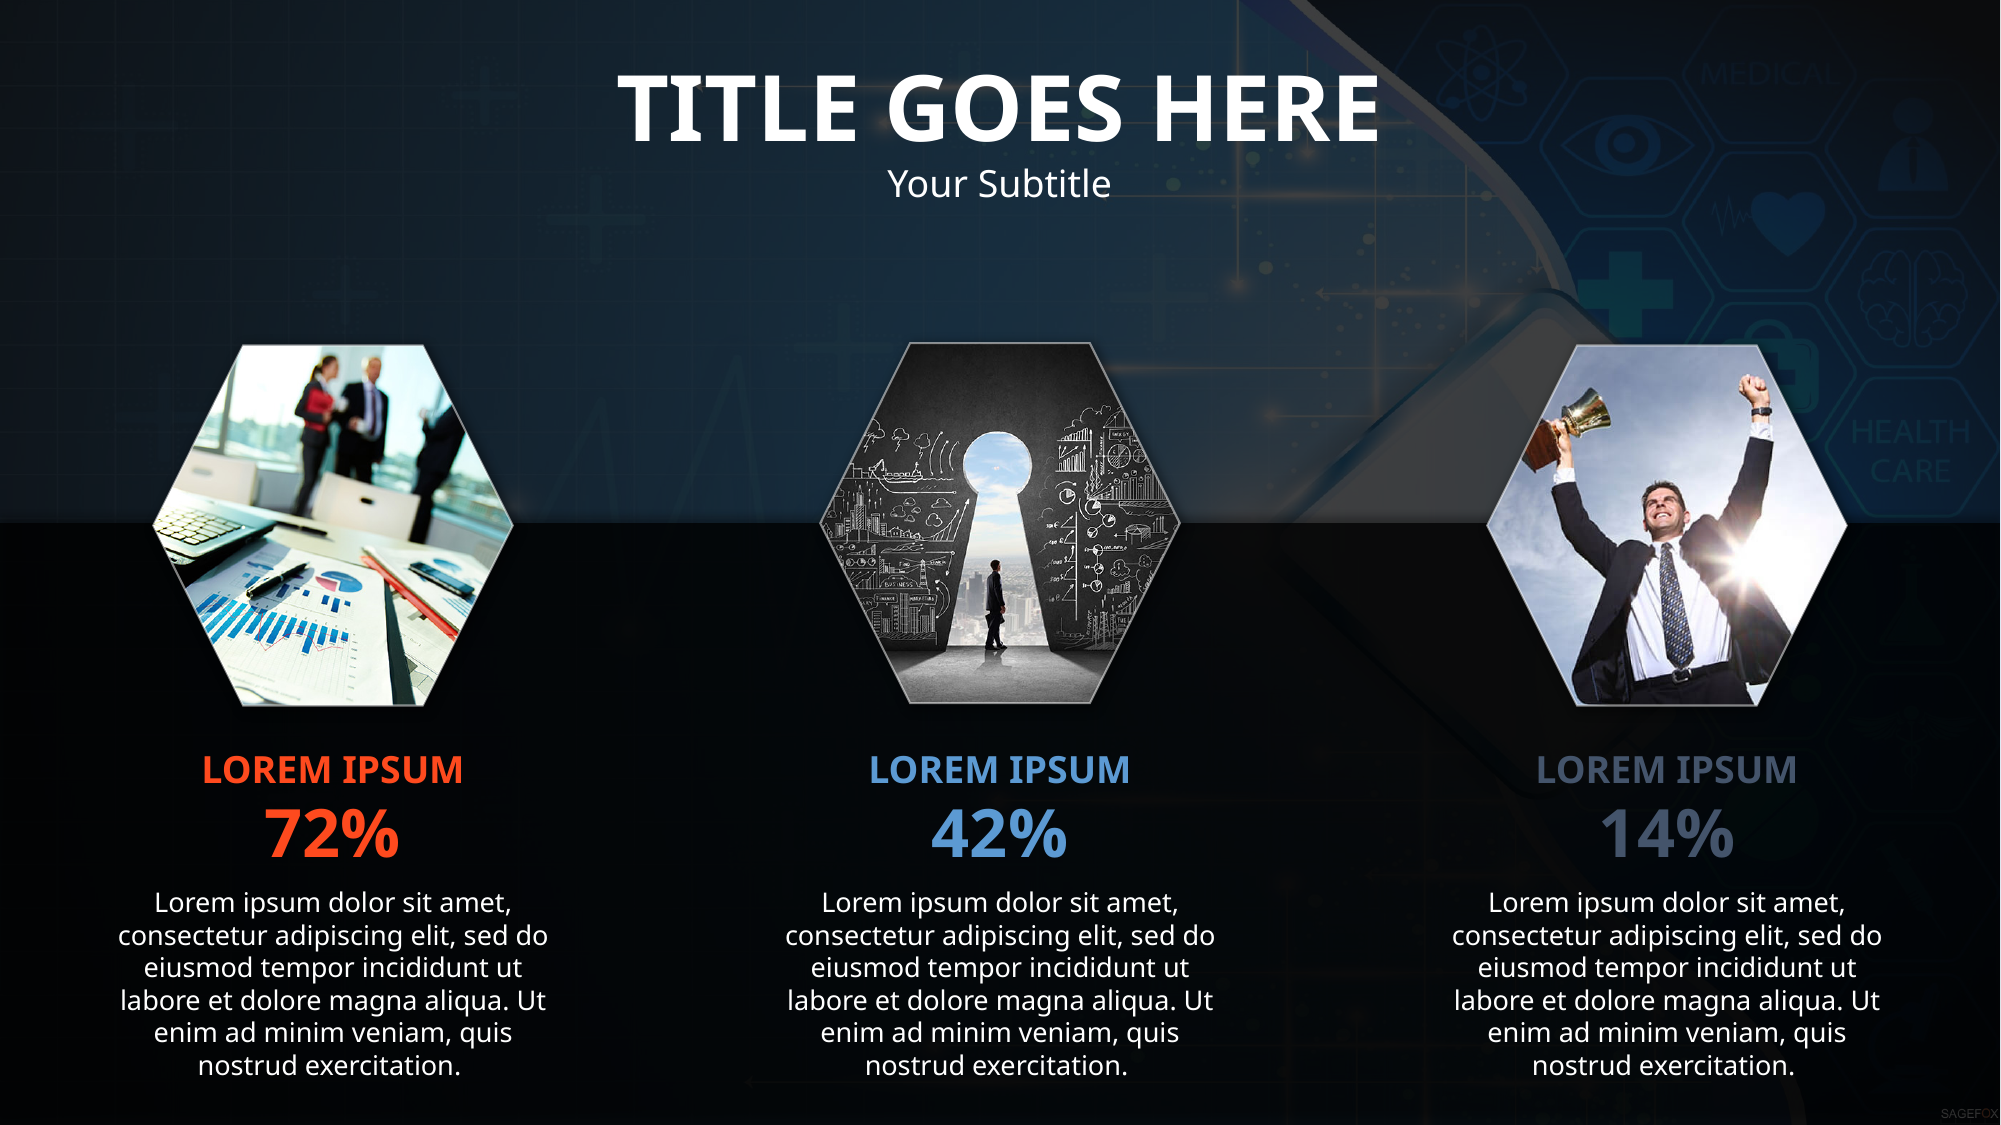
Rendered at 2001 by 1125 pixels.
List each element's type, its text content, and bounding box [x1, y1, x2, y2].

text_box [0, 522, 2000, 1125]
text_box LOREM IPSUM 72% Lorem ipsum dolor sit amet, consectetur adipiscing elit, sed do eiusmod tempor incididunt ut labore et dolore magna aliqua. Ut enim ad minim veniam, quis nostrud exercitation. [95, 738, 571, 1089]
text_box [1486, 344, 1848, 707]
text_box LOREM IPSUM 14% Lorem ipsum dolor sit amet, consectetur adipiscing elit, sed do eiusmod tempor incididunt ut labore et dolore magna aliqua. Ut enim ad minim veniam, quis nostrud exercitation. [1429, 738, 1905, 1089]
text_box TITLE GOES HERE Your Subtitle [548, 42, 1452, 212]
text_box [819, 342, 1181, 705]
text_box LOREM IPSUM 42% Lorem ipsum dolor sit amet, consectetur adipiscing elit, sed do eiusmod tempor incididunt ut labore et dolore magna aliqua. Ut enim ad minim veniam, quis nostrud exercitation. [762, 738, 1238, 1089]
text_box [152, 344, 514, 707]
